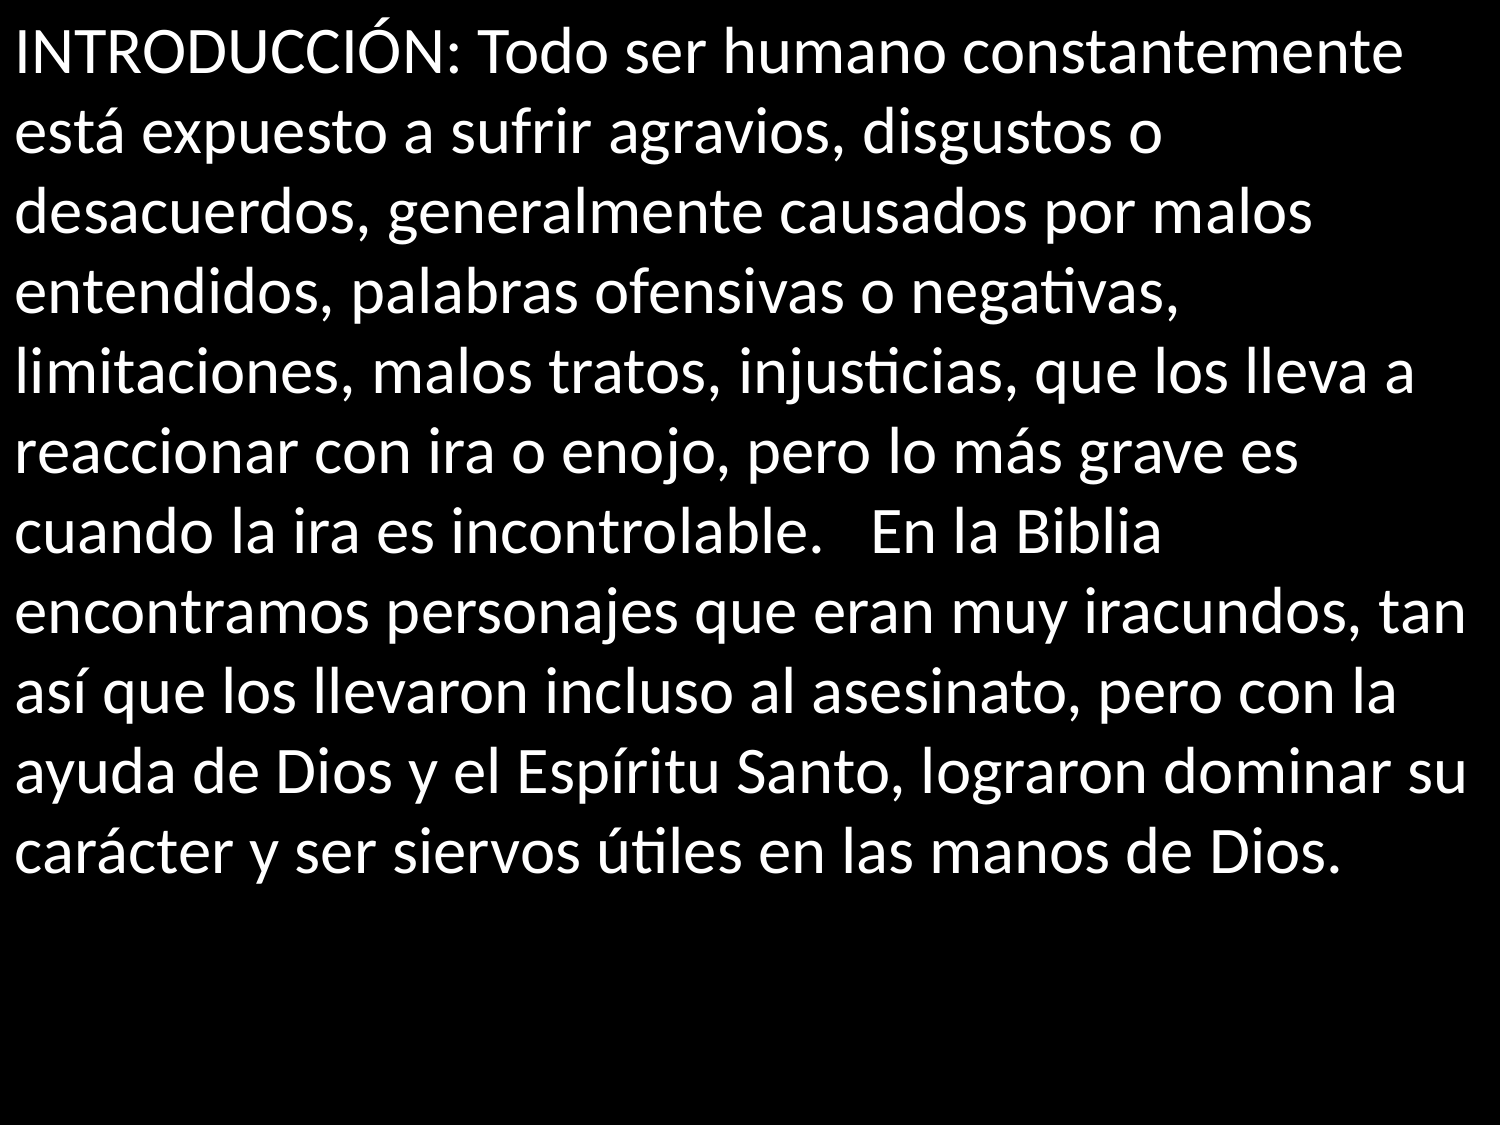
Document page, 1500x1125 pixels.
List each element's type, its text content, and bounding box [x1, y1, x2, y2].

text_box INTRODUCCIÓN: Todo ser humano constantemente está expuesto a sufrir agravios, disgustos o desacuerdos, generalmente causados por malos entendidos, palabras ofensivas o negativas, limitaciones, malos tratos, injusticias, que los lleva a reaccionar con ira o enojo, pero lo más grave es cuando la ira es incontrolable. En la Biblia encontramos personajes que eran muy iracundos, tan así que los llevaron incluso al asesinato, pero con la ayuda de Dios y el Espíritu Santo, lograron dominar su carácter y ser siervos útiles en las manos de Dios. [0, 0, 1500, 895]
